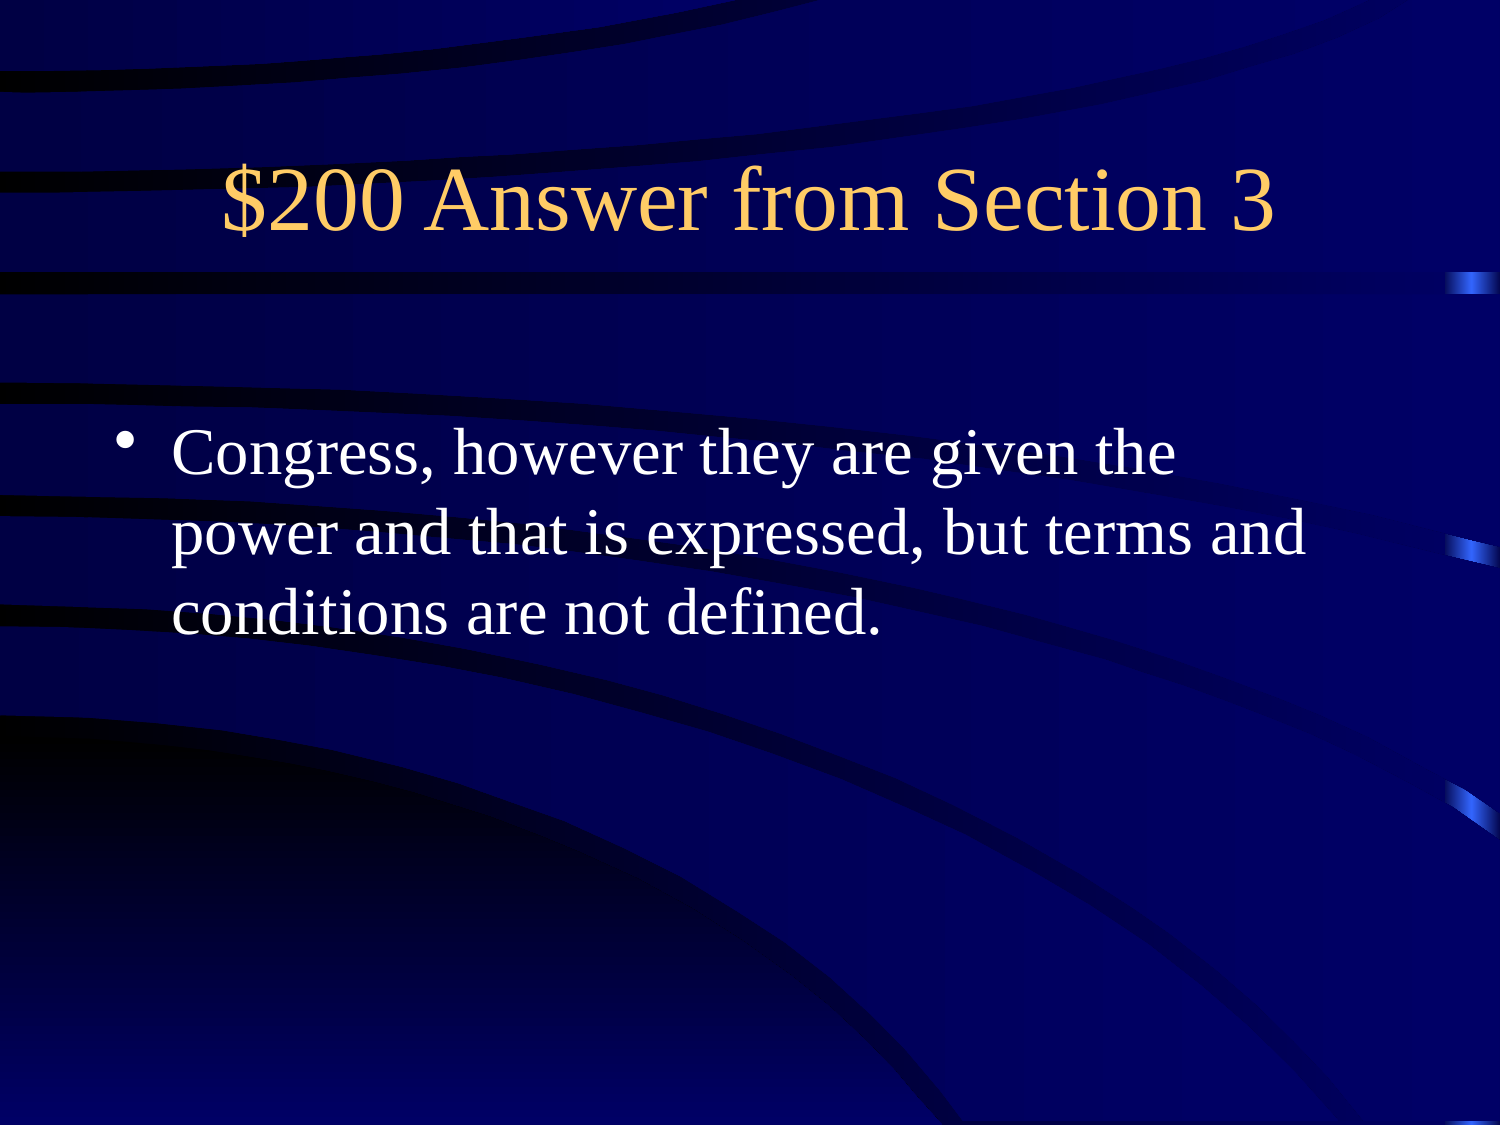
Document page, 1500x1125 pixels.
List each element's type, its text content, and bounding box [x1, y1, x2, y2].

list Congress, however they are given the power and that is expressed, but terms and conditions are not defined. [99, 399, 1375, 875]
title $200 Answer from Section 3 [112, 99, 1388, 288]
